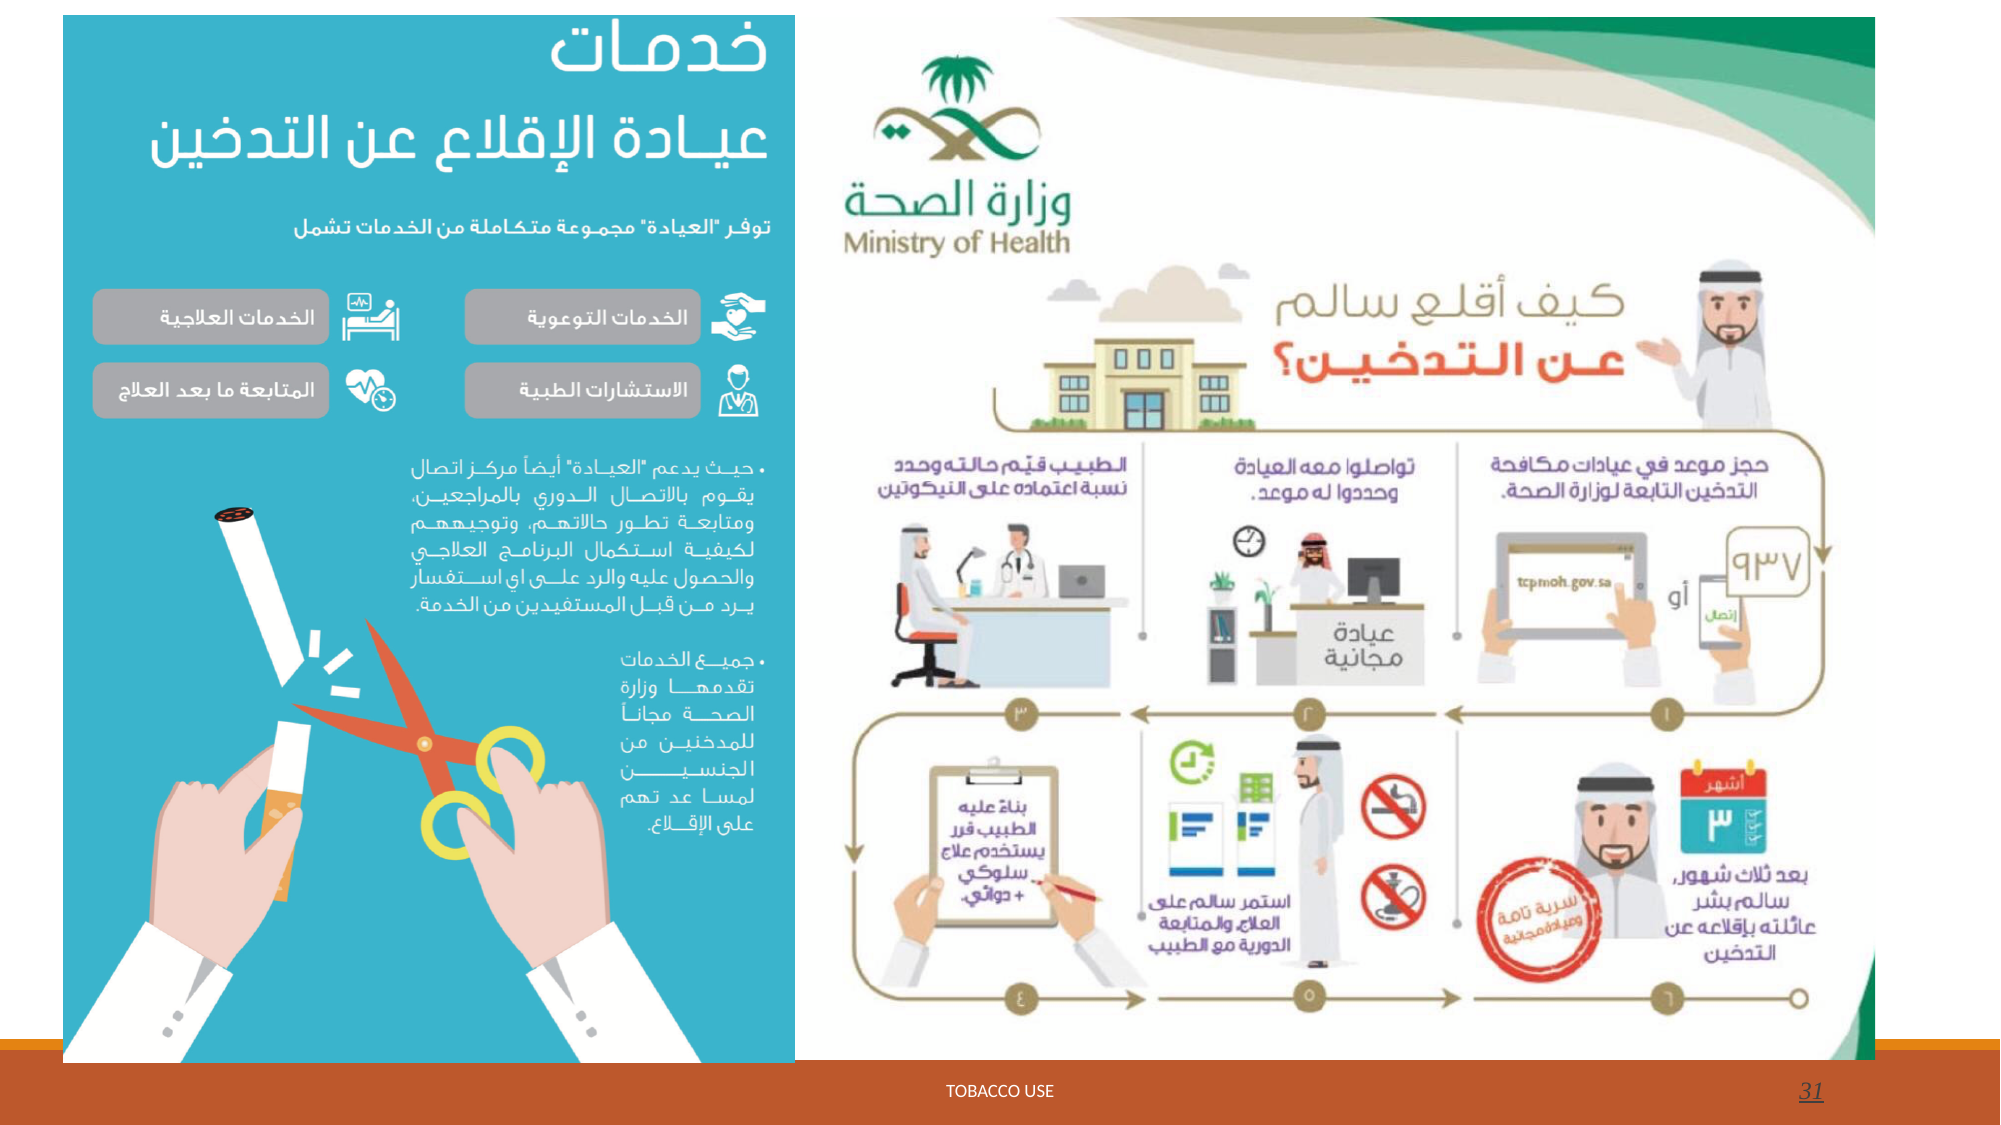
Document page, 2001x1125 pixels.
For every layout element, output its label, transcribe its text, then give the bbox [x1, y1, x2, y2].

picture [63, 15, 795, 1063]
slide_number 31 [1624, 1069, 1840, 1120]
footer Tobacco Use [604, 1069, 1396, 1120]
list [802, 17, 1876, 1061]
